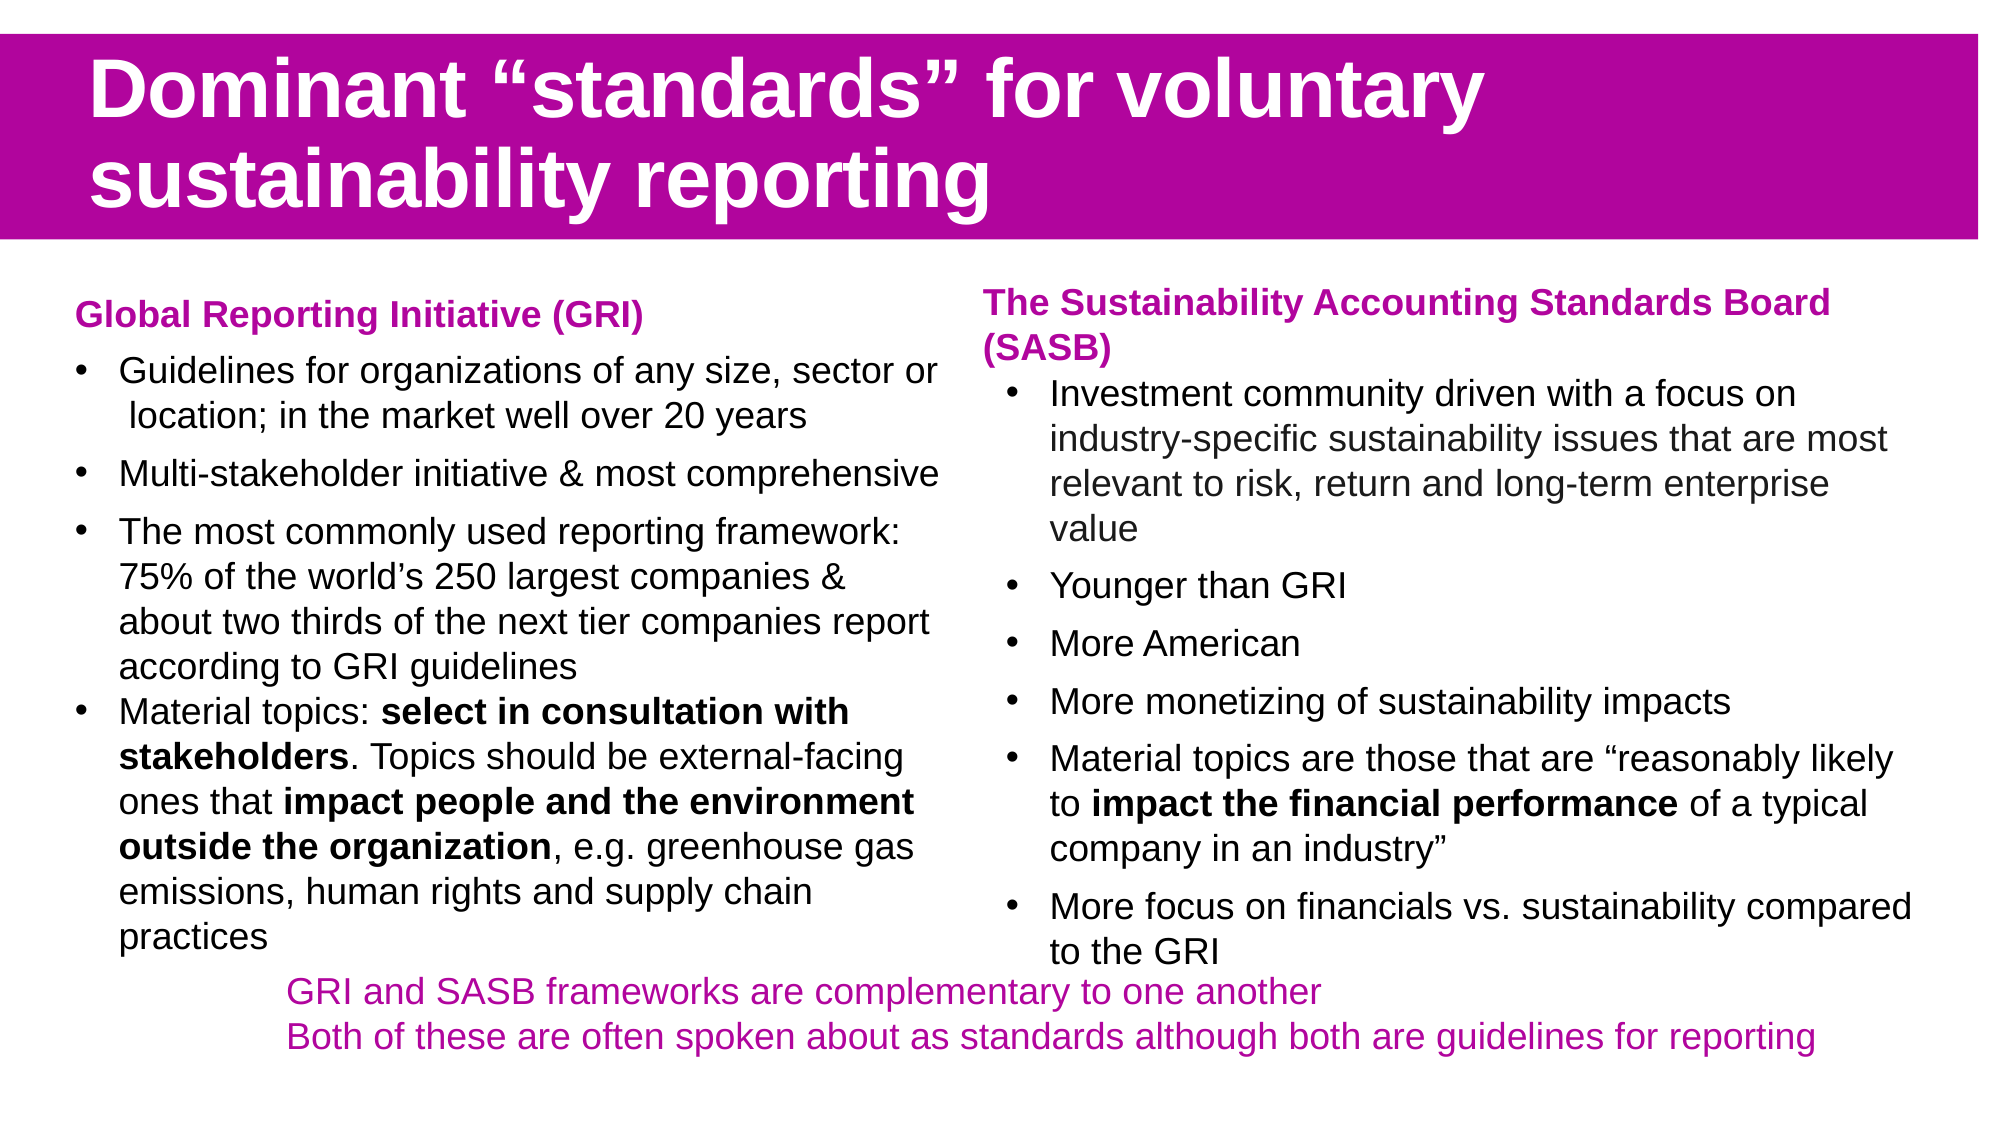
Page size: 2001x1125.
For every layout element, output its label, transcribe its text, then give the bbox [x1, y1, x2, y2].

title Dominant “standards” for voluntary sustainability reporting [0, 33, 1979, 240]
list Investment community driven with a focus on industry-specific sustainability issues that are most relevant to risk, return and long-term enterprise value Younger than GRI More American More monetizing of sustainability impacts Material topics are those that are “reasonably likely to impact the financial performance of a typical company in an industry” More focus on financials vs. sustainability compared to the GRI [999, 363, 1931, 919]
list Global Reporting Initiative (GRI) [68, 269, 955, 340]
list Guidelines for organizations of any size, sector or location; in the market well over 20 years Multi-stakeholder initiative & most comprehensive The most commonly used reporting framework: 75% of the world’s 250 largest companies & about two thirds of the next tier companies report according to GRI guidelines Material topics: select in consultation with stakeholders. Topics should be external-facing ones that impact people and the environment outside the organization, e.g. greenhouse gas emissions, human rights and supply chain practices [68, 340, 955, 896]
text_box GRI and SASB frameworks are complementary to one another Both of these are often spoken about as standards although both are guidelines for reporting [271, 959, 1833, 1065]
list The Sustainability Accounting Standards Board (SASB) [976, 303, 1932, 375]
